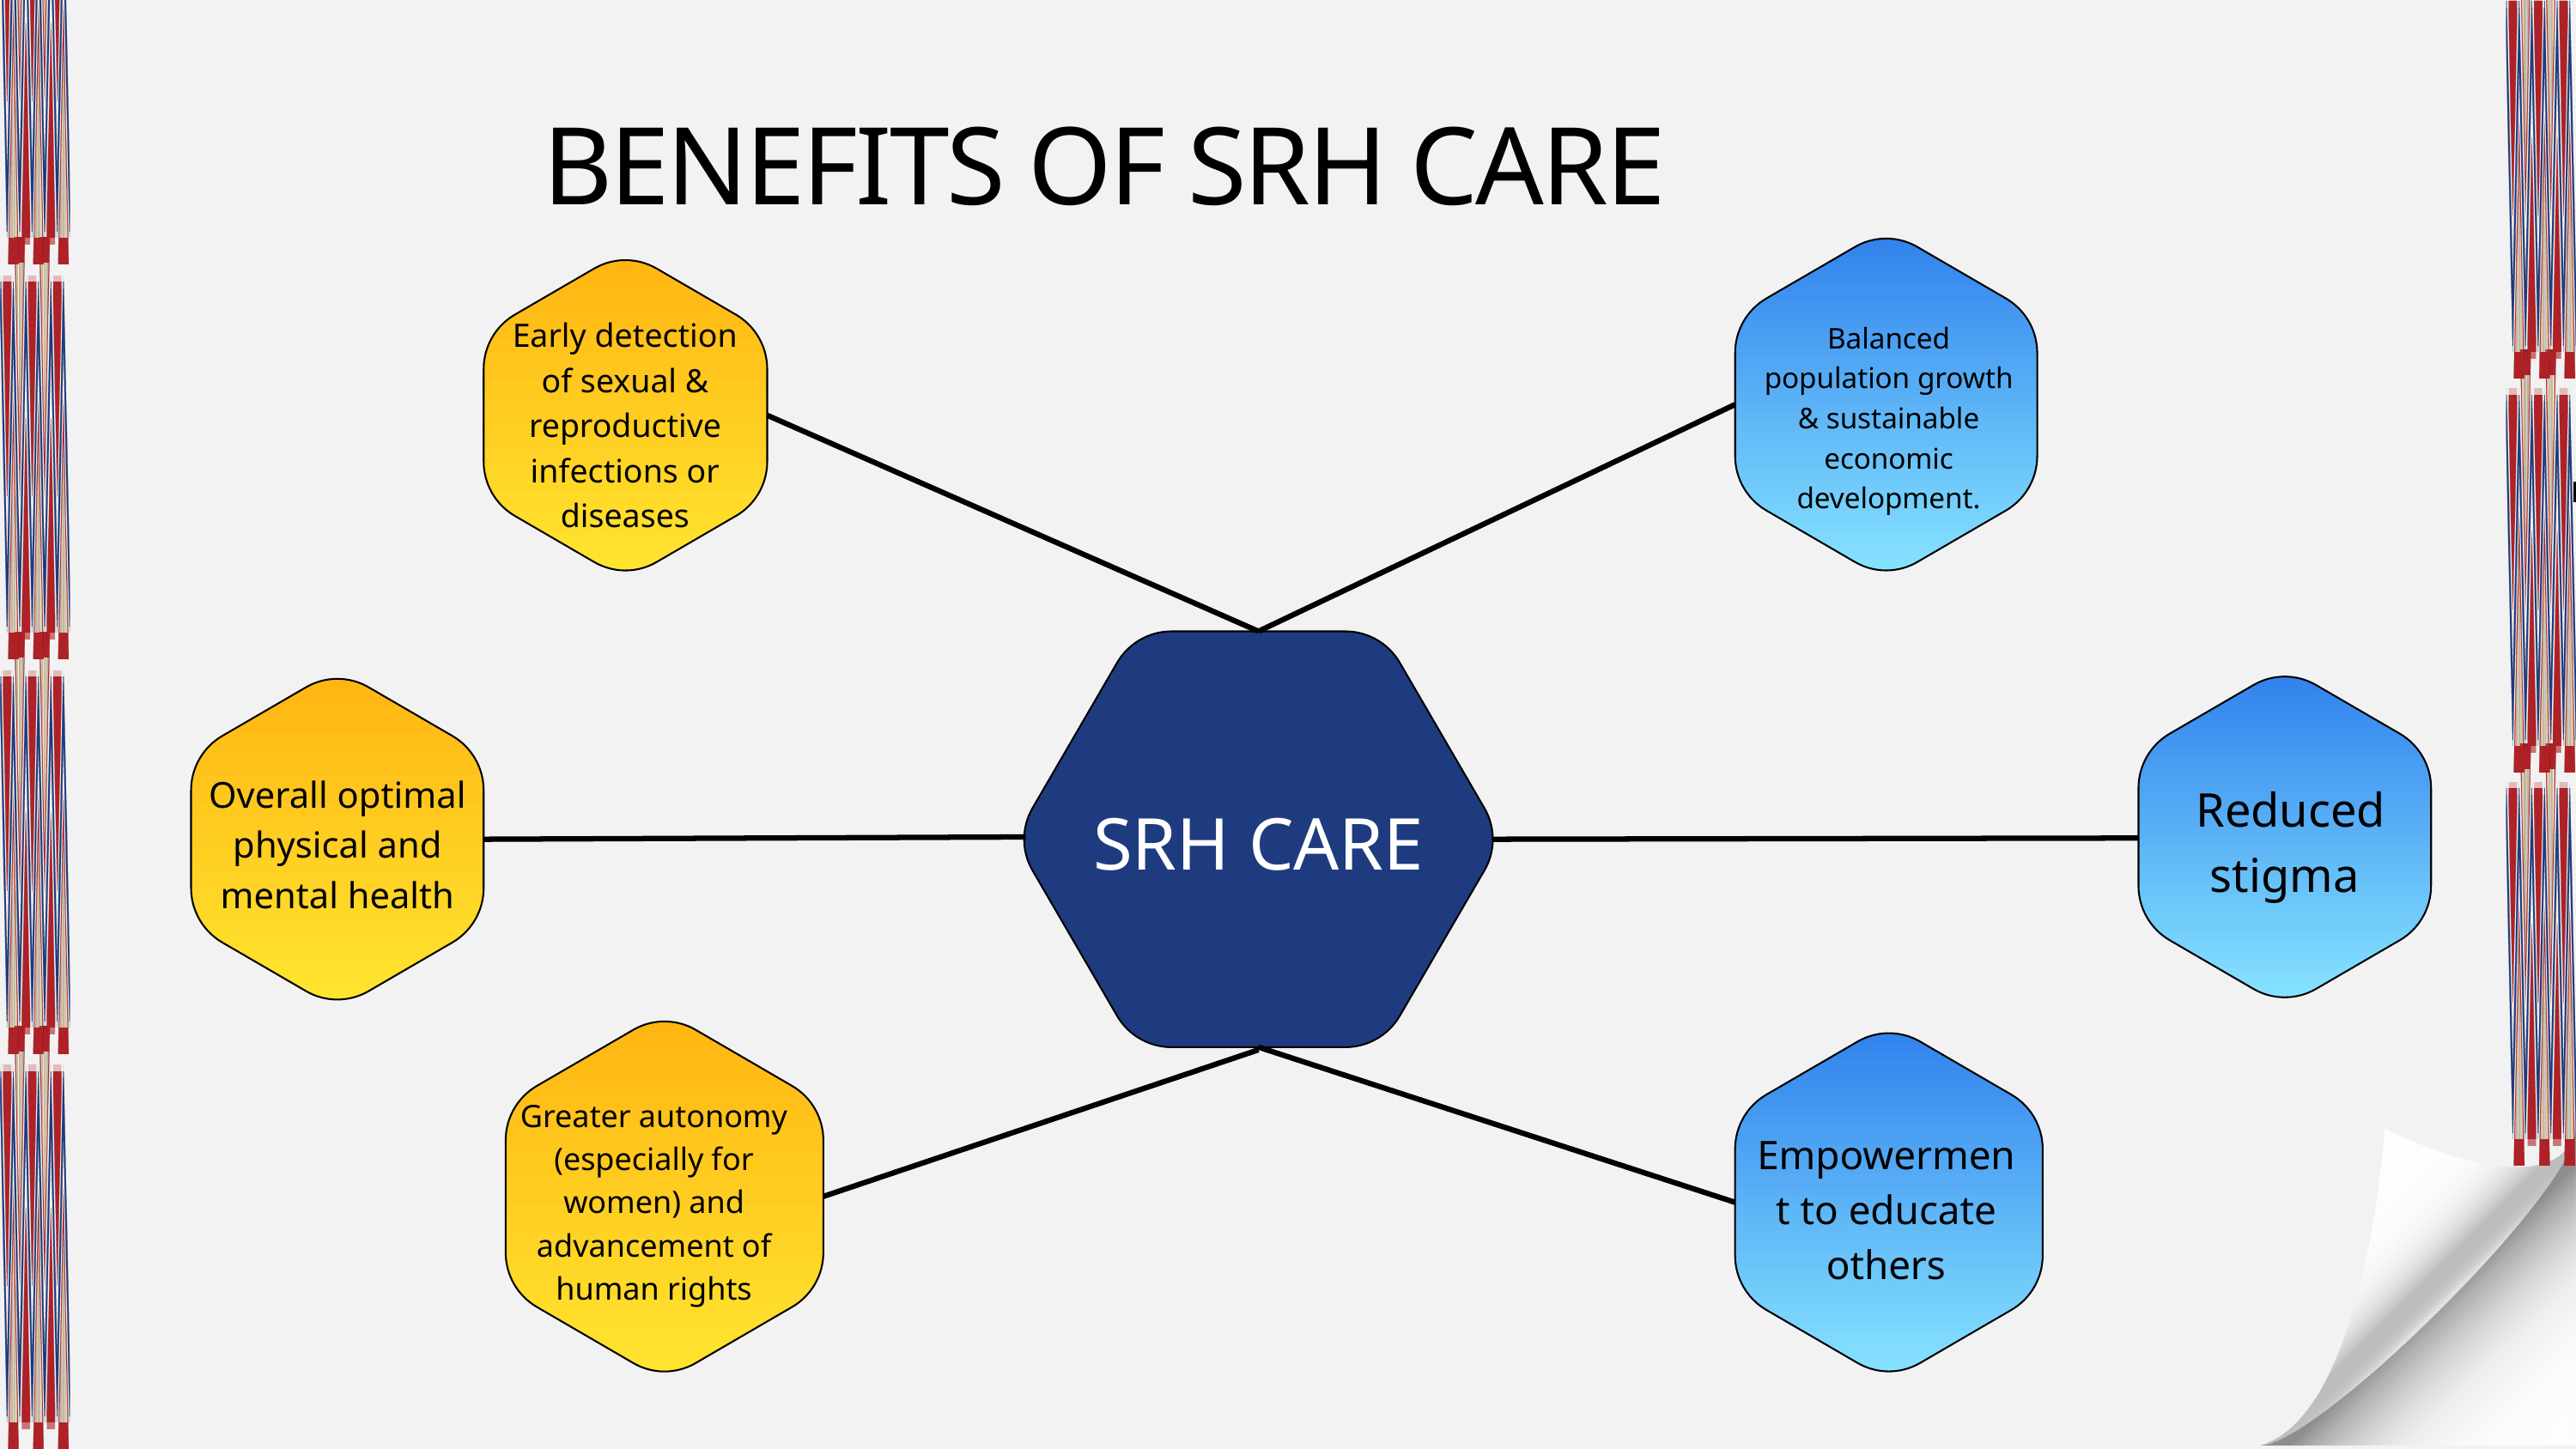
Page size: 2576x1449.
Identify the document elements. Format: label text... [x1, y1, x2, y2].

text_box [1735, 1022, 2044, 1382]
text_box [1050, 595, 1467, 1084]
text_box [0, 264, 70, 659]
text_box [1735, 228, 2038, 581]
text_box [2506, 379, 2576, 773]
text_box [0, 659, 70, 1054]
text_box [191, 669, 484, 1010]
text_box [2259, 1129, 2576, 1446]
text_box [0, 1054, 70, 1449]
text_box [2506, 773, 2576, 1166]
text_box BENEFITS OF SRH CARE [144, 110, 2063, 227]
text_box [2138, 666, 2432, 1008]
text_box SRH CARE [1014, 784, 1046, 884]
text_box [0, 0, 70, 264]
text_box SRH CARE [1470, 784, 1503, 884]
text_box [483, 250, 768, 581]
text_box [505, 1011, 824, 1382]
text_box [2506, 0, 2576, 379]
